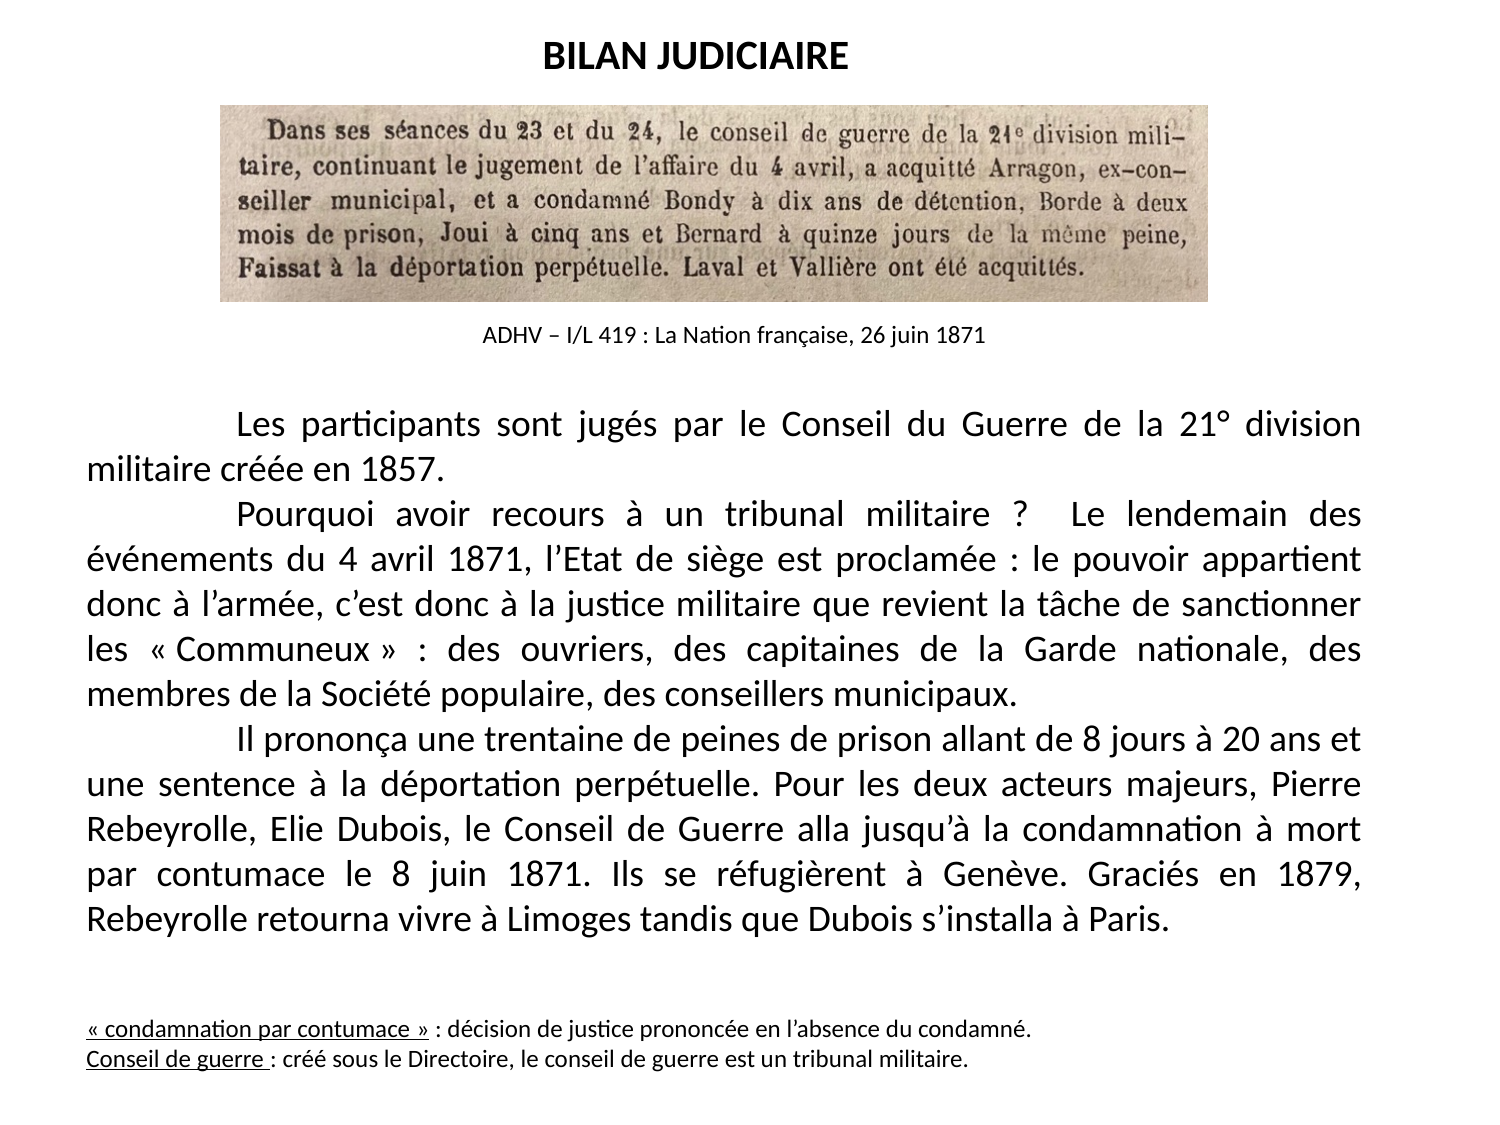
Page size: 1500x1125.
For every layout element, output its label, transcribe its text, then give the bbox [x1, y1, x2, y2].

picture [220, 105, 1208, 302]
text_box « condamnation par contumace » : décision de justice prononcée en l’absence du condamné. Conseil de guerre : créé sous le Directoire, le conseil de guerre est un tribunal militaire. [71, 1004, 1326, 1080]
text_box ADHV – I/L 419 : La Nation française, 26 juin 1871 [467, 311, 1003, 356]
text_box Les participants sont jugés par le Conseil du Guerre de la 21° division militaire créée en 1857. Pourquoi avoir recours à un tribunal militaire ? Le lendemain des événements du 4 avril 1871, l’Etat de siège est proclamée : le pouvoir appartient donc à l’armée, c’est donc à la justice militaire que revient la tâche de sanctionner les « Communeux » : des ouvriers, des capitaines de la Garde nationale, des membres de la Société populaire, des conseillers municipaux. Il prononça une trentaine de peines de prison allant de 8 jours à 20 ans et une sentence à la déportation perpétuelle. Pour les deux acteurs majeurs, Pierre Rebeyrolle, Elie Dubois, le Conseil de Guerre alla jusqu’à la condamnation à mort par contumace le 8 juin 1871. Ils se réfugièrent à Genève. Graciés en 1879, Rebeyrolle retourna vivre à Limoges tandis que Dubois s’installa à Paris. [71, 391, 1378, 947]
title BILAN JUDICIAIRE [401, 0, 991, 103]
